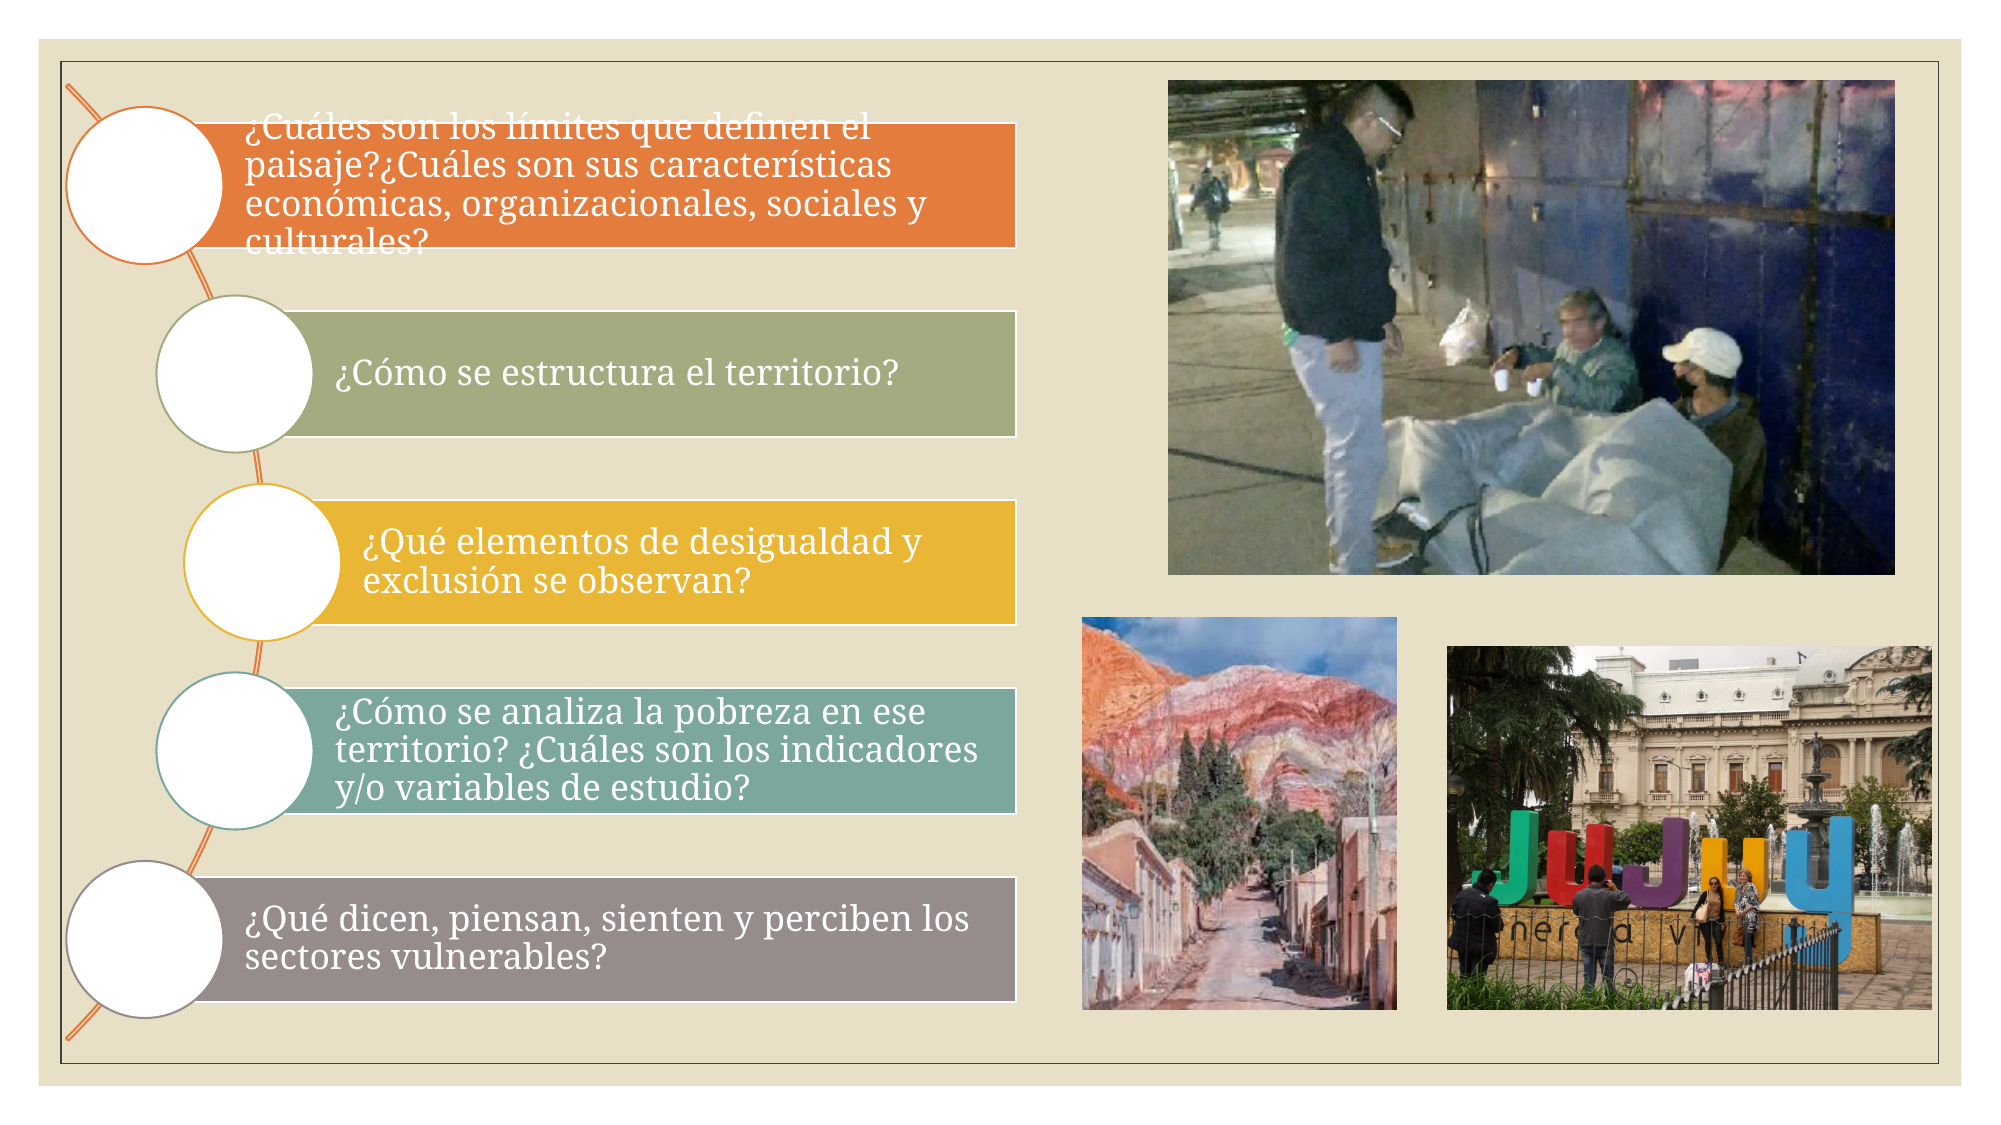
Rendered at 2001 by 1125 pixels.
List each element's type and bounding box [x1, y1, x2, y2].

picture [1082, 617, 1397, 1010]
list [50, 59, 1031, 1066]
picture [1447, 646, 1932, 1010]
picture [1168, 80, 1895, 575]
